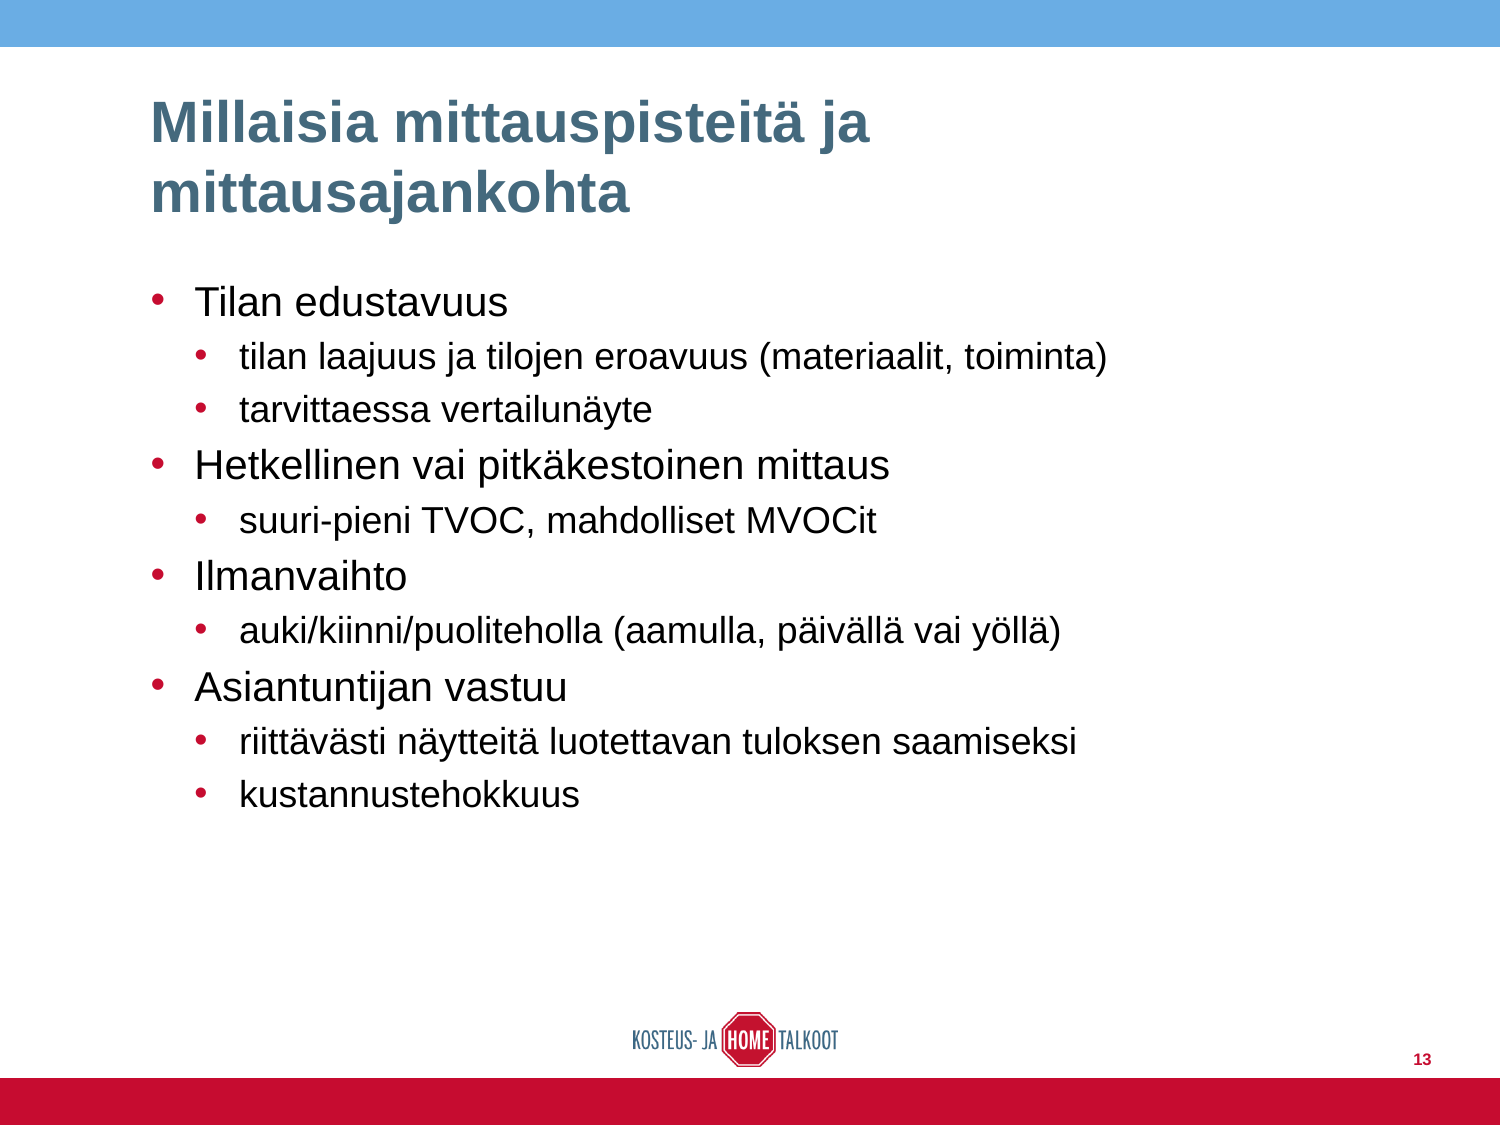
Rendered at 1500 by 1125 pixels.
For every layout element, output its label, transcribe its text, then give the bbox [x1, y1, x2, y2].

slide_number 13 [1364, 1016, 1447, 1077]
picture [633, 1012, 838, 1067]
title Millaisia mittauspisteitä ja mittausajankohta [135, 54, 1365, 232]
list Tilan edustavuus tilan laajuus ja tilojen eroavuus (materiaalit, toiminta) tarvittaessa vertailunäyte Hetkellinen vai pitkäkestoinen mittaus suuri-pieni TVOC, mahdolliset MVOCit Ilmanvaihto auki/kiinni/puoliteholla (aamulla, päivällä vai yöllä) Asiantuntijan vastuu riittävästi näytteitä luotettavan tuloksen saamiseksi kustannustehokkuus [135, 267, 1365, 988]
